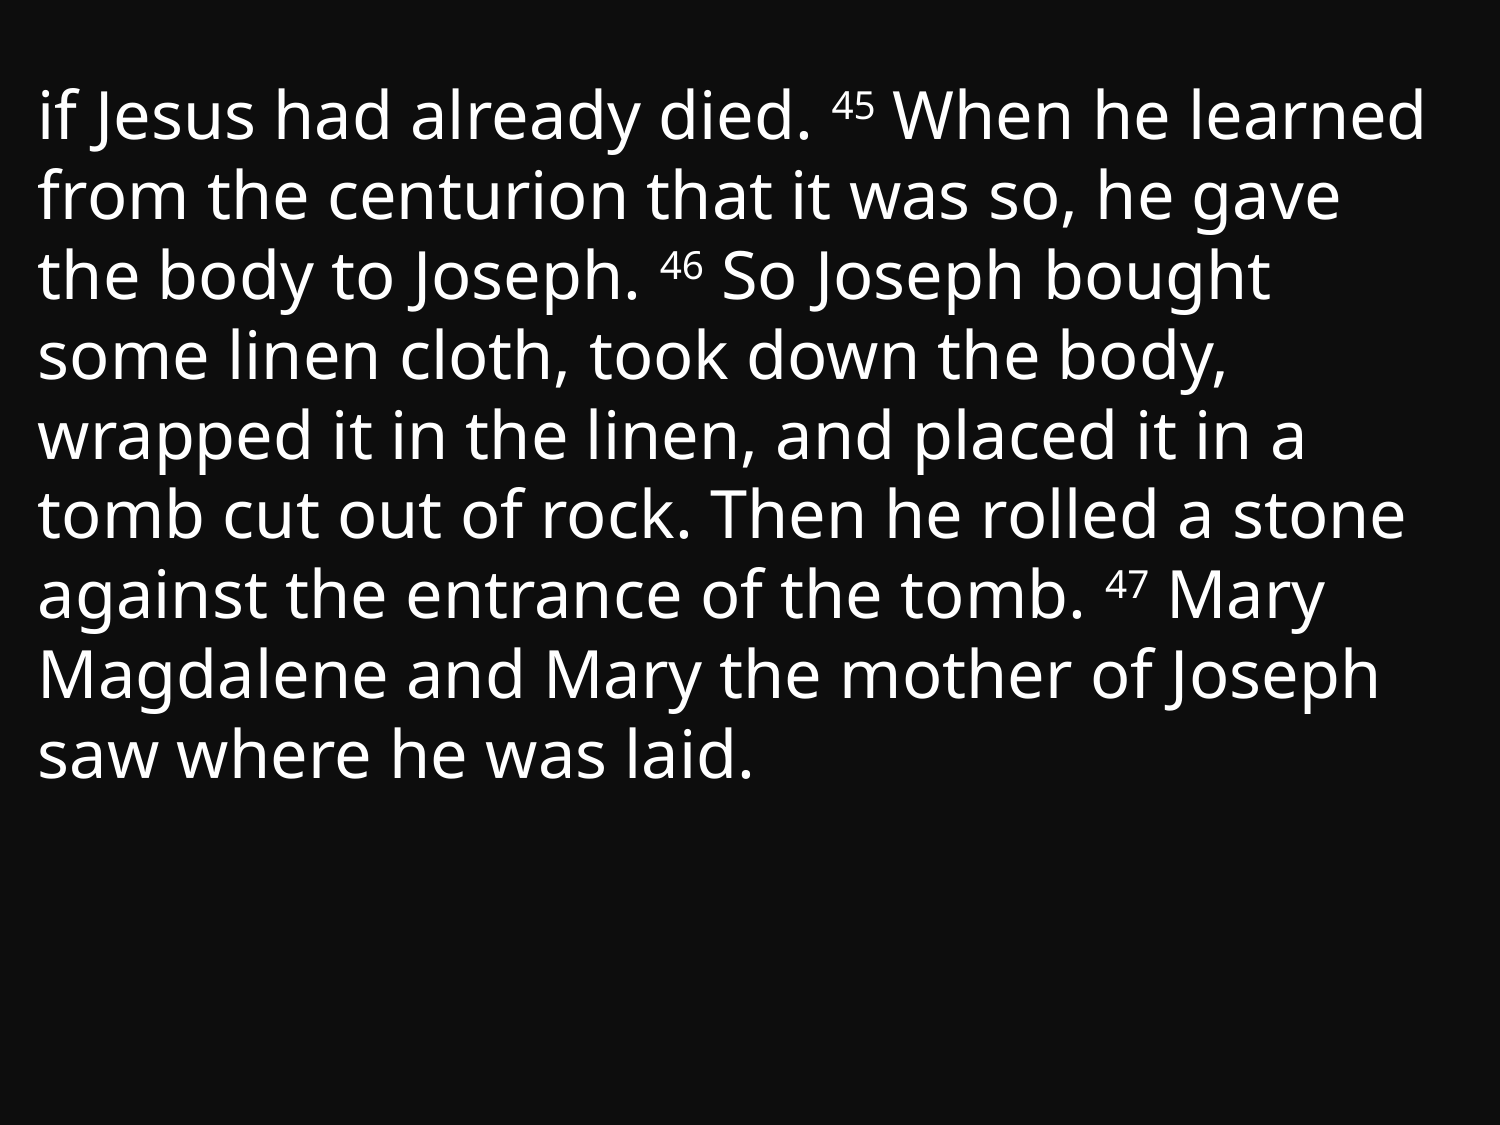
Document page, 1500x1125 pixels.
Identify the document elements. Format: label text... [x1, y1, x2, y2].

text_box if Jesus had already died. 45 When he learned from the centurion that it was so, he gave the body to Joseph. 46 So Joseph bought some linen cloth, took down the body, wrapped it in the linen, and placed it in a tomb cut out of rock. Then he rolled a stone against the entrance of the tomb. 47 Mary Magdalene and Mary the mother of Joseph saw where he was laid. [23, 65, 1469, 800]
